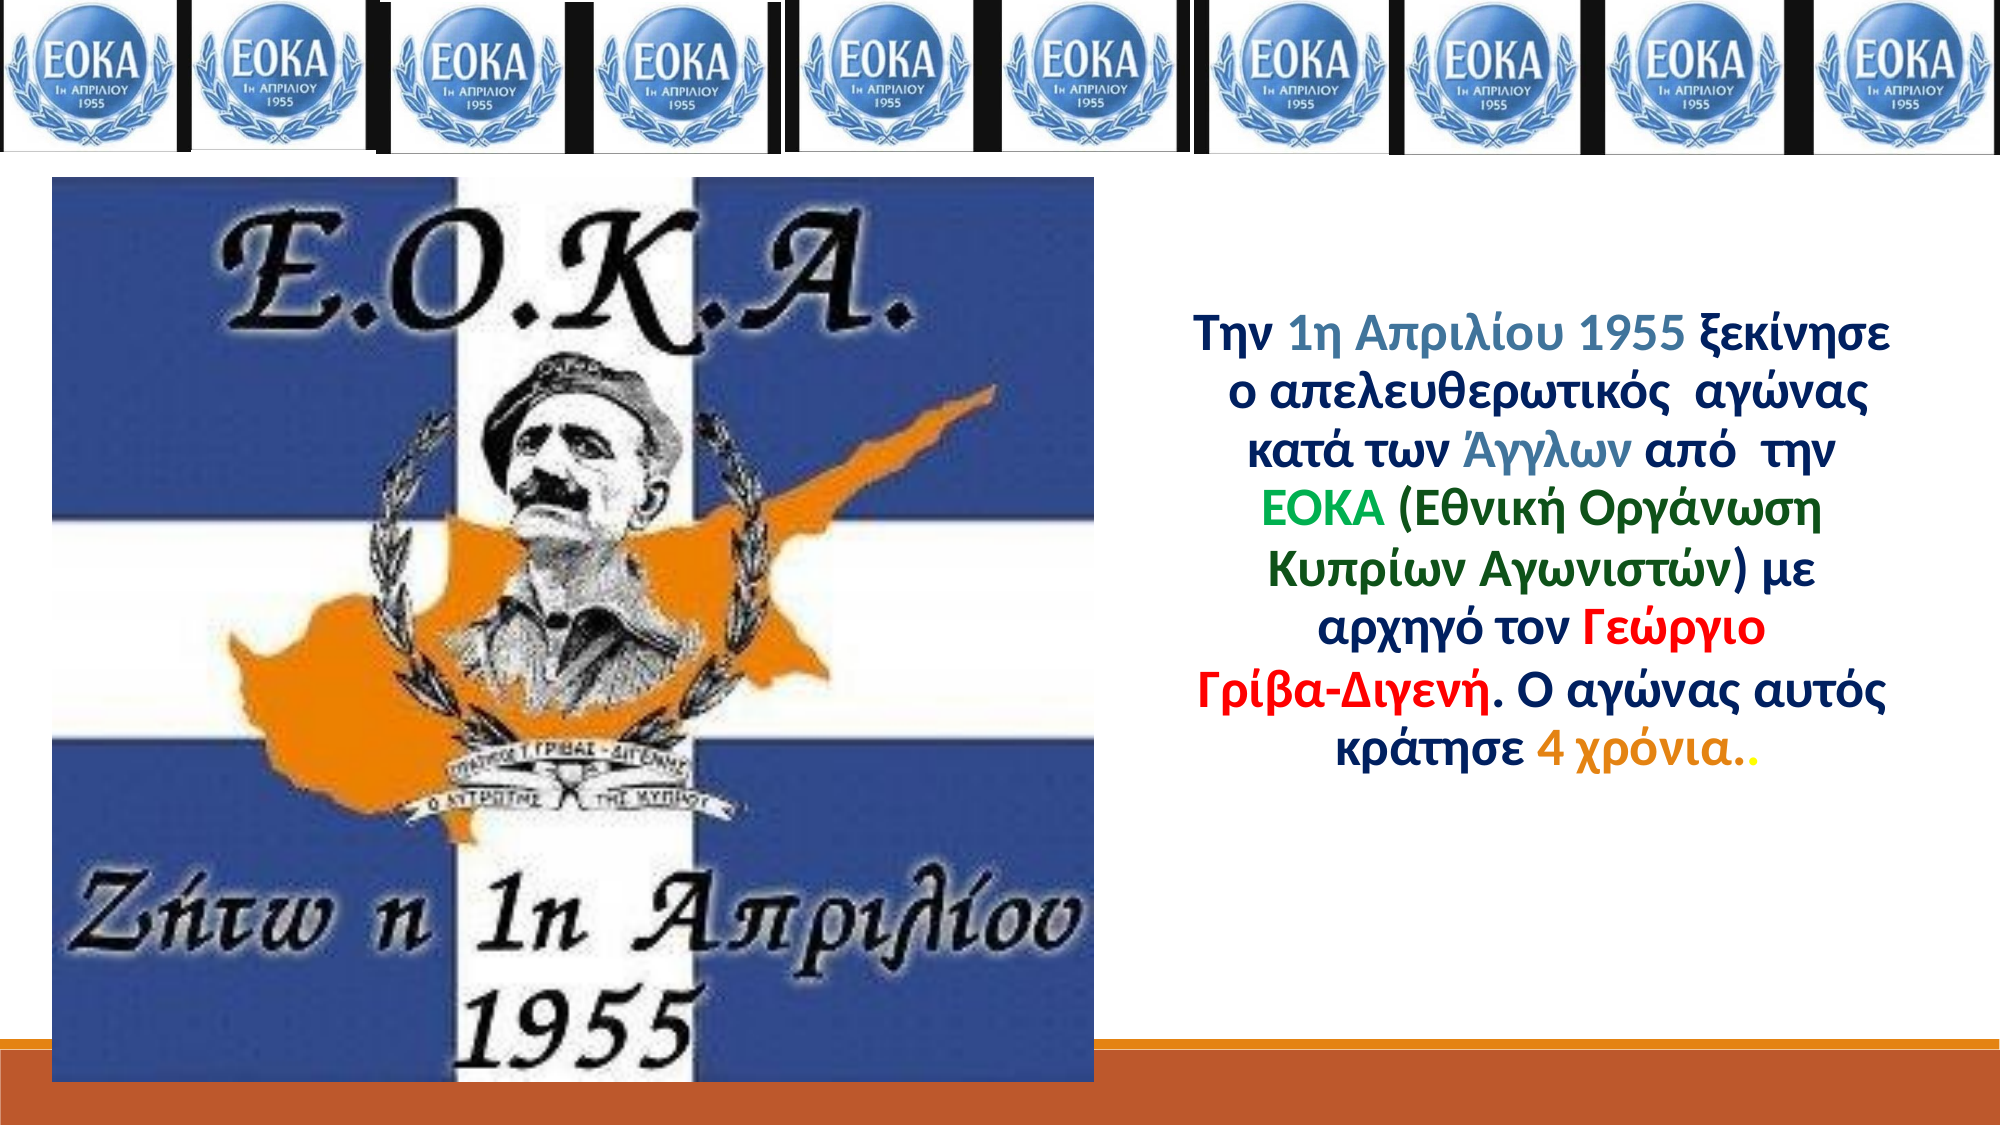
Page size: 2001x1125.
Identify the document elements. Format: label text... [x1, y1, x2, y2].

picture [52, 177, 1095, 1083]
text_box Την 1η Απριλίου 1955 ξεκίνησε ο απελευθερωτικός αγώνας κατά των Άγγλων από την ΕΟΚΑ (Εθνική Οργάνωση Κυπρίων Αγωνιστών) με αρχηγό τον Γεώργιο Γρίβα-Διγενή. Ο αγώνας αυτός κράτησε 4 χρόνια.. [1175, 294, 1908, 777]
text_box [0, 0, 2000, 156]
